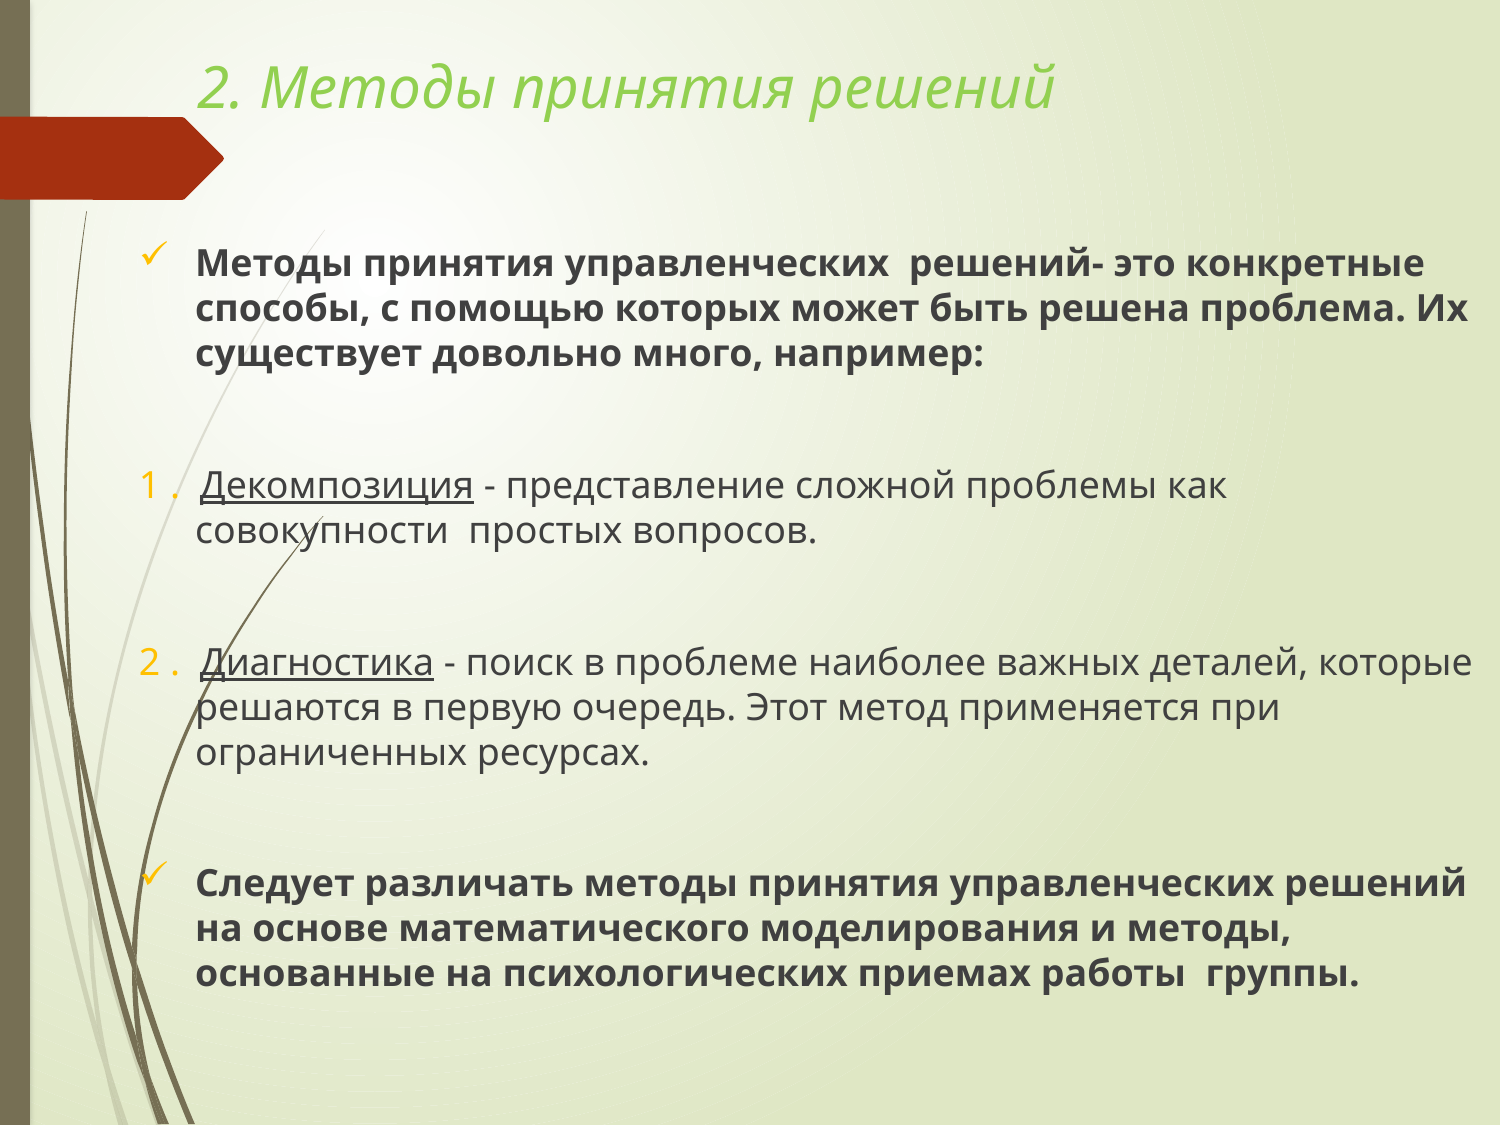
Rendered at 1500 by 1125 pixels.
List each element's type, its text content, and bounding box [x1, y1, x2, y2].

list Методы принятия управленческих решений- это конкретные способы, с помощью которых может быть решена проблема. Их существует довольно много, например: 1 . Декомпозиция - представление сложной проблемы как совокупности простых вопросов. 2 . Диагностика - поиск в проблеме наиболее важных деталей, которые решаются в первую очередь. Этот метод применяется при ограниченных ресурсах. Следует различать методы принятия управленческих решений на основе математического моделирования и методы, основанные на психологических приемах работы группы. [123, 231, 1500, 1106]
title 2. Методы принятия решений [183, 42, 1477, 215]
